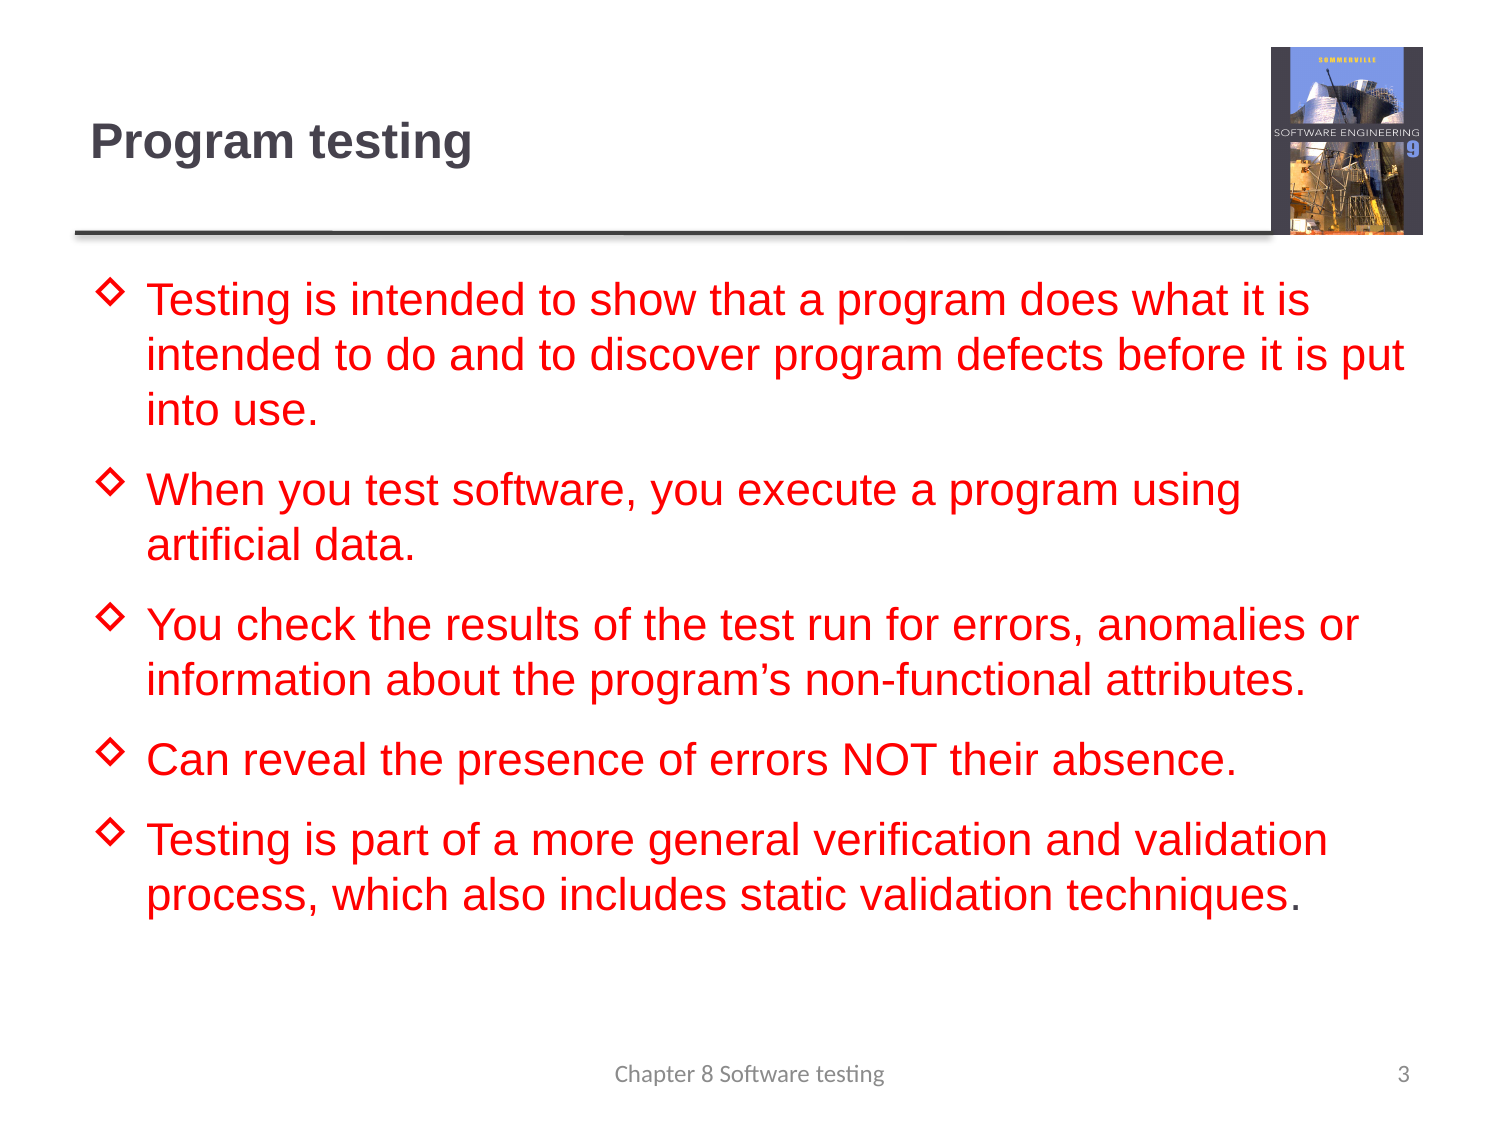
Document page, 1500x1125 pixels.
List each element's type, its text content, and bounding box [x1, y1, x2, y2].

picture [1272, 47, 1423, 235]
title Program testing [74, 44, 1272, 233]
footer Chapter 8 Software testing [512, 1042, 988, 1103]
list Testing is intended to show that a program does what it is intended to do and to discover program defects before it is put into use. When you test software, you execute a program using artificial data. You check the results of the test run for errors, anomalies or information about the program’s non-functional attributes. Can reveal the presence of errors NOT their absence. Testing is part of a more general verification and validation process, which also includes static validation techniques. [75, 262, 1425, 1005]
slide_number 3 [1074, 1042, 1425, 1103]
